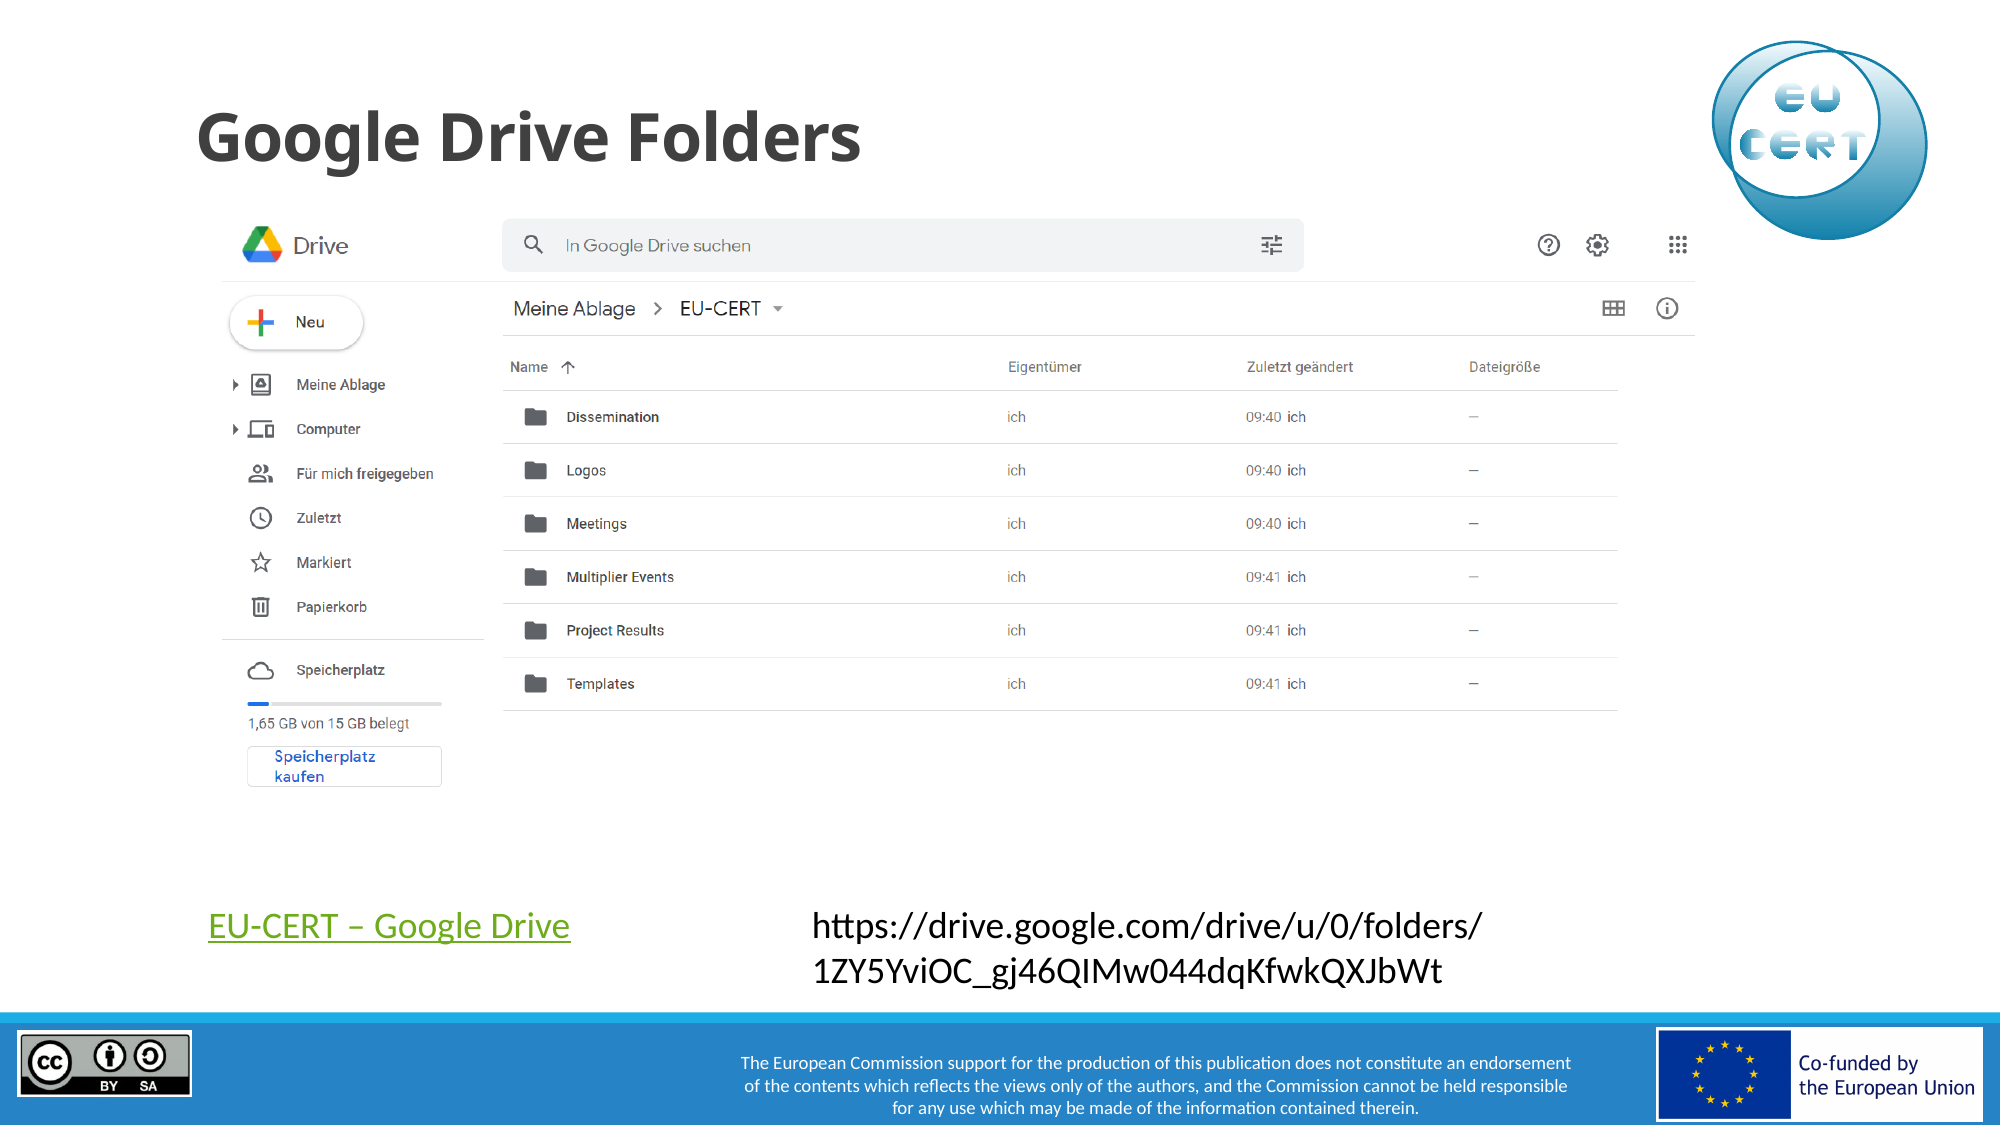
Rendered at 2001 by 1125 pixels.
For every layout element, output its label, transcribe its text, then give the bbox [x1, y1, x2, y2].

picture [1656, 1027, 1983, 1122]
text_box https://drive.google.com/drive/u/0/folders/1ZY5YviOC_gj46QIMw044dqKfwkQXJbWt [797, 893, 1797, 998]
text_box EU-CERT – Google Drive [193, 893, 586, 953]
picture [17, 1030, 192, 1097]
title Google Drive Folders [180, 47, 1830, 183]
picture [221, 213, 1696, 830]
